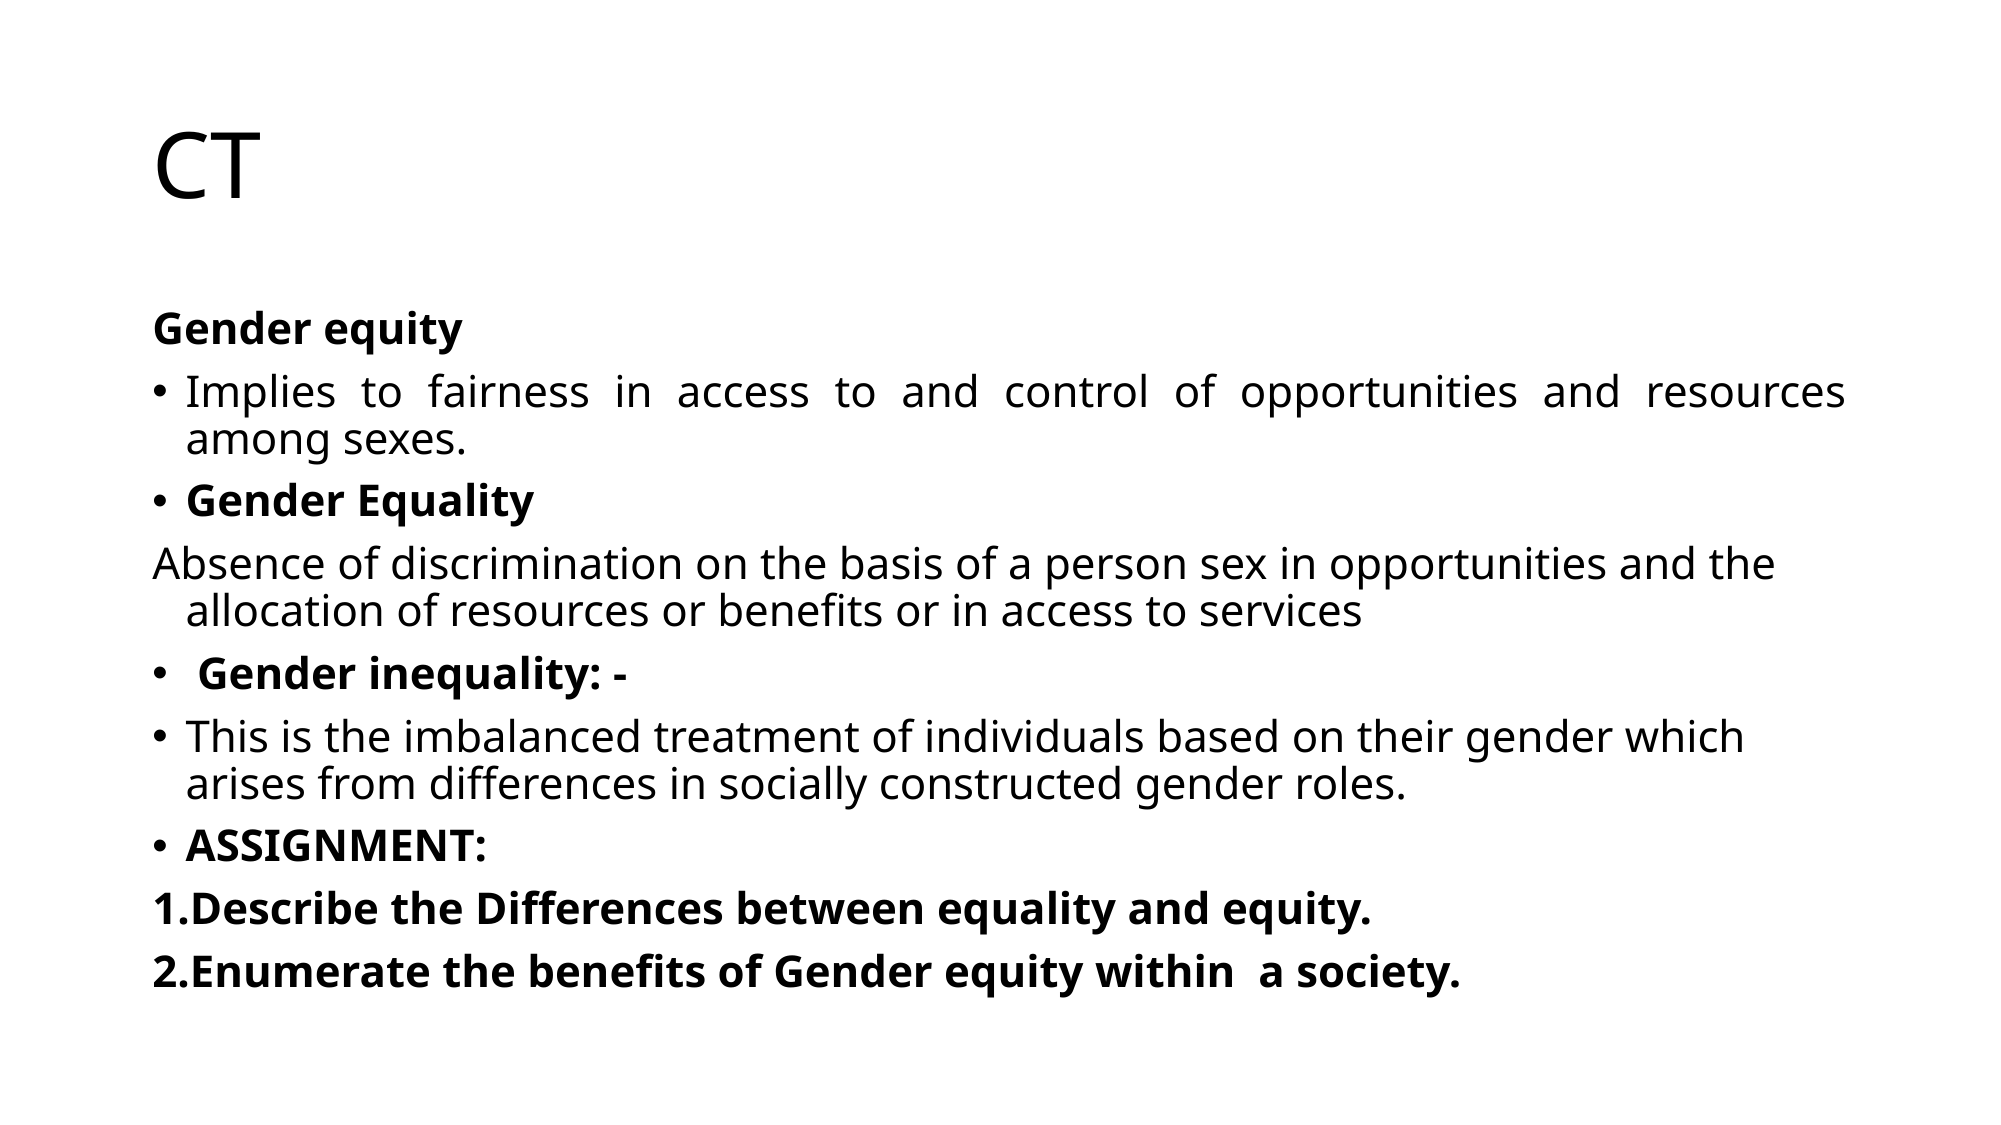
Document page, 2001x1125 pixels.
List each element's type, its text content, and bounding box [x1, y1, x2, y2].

list Gender equity Implies to fairness in access to and control of opportunities and resources among sexes. Gender Equality Absence of discrimination on the basis of a person sex in opportunities and the allocation of resources or benefits or in access to services Gender inequality: - This is the imbalanced treatment of individuals based on their gender which arises from differences in socially constructed gender roles. ASSIGNMENT: 1.Describe the Differences between equality and equity. 2.Enumerate the benefits of Gender equity within a society. [137, 299, 1863, 1014]
title CT [137, 59, 1863, 278]
